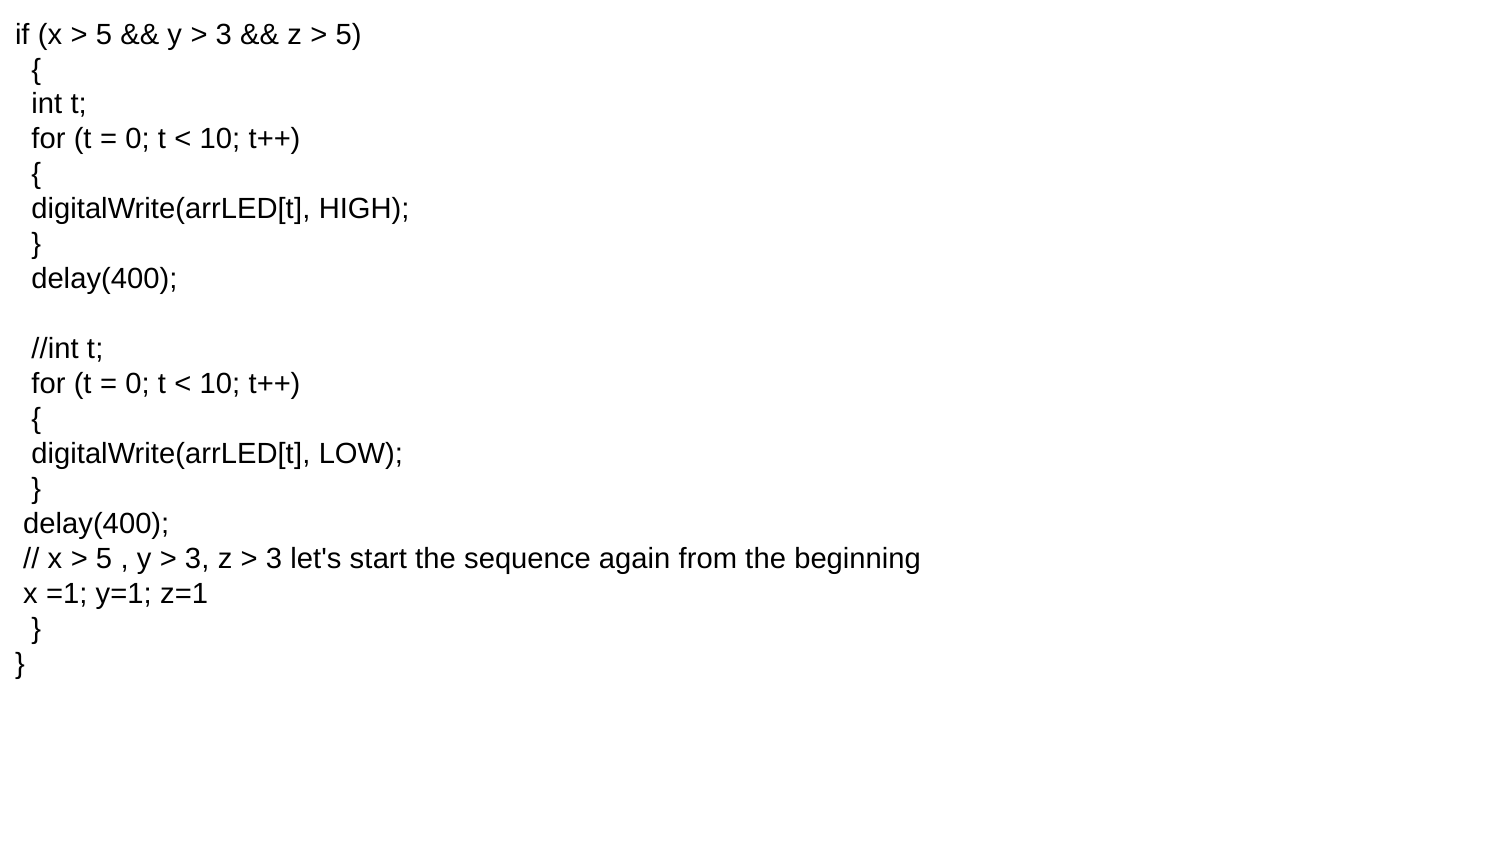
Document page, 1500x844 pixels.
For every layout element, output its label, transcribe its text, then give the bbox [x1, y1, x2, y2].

text_box if (x > 5 && y > 3 && z > 5) { int t; for (t = 0; t < 10; t++) { digitalWrite(arrLED[t], HIGH); } delay(400); //int t; for (t = 0; t < 10; t++) { digitalWrite(arrLED[t], LOW); } delay(400); // x > 5 , y > 3, z > 3 let's start the sequence again from the beginning x =1; y=1; z=1 } } [0, 0, 1247, 695]
